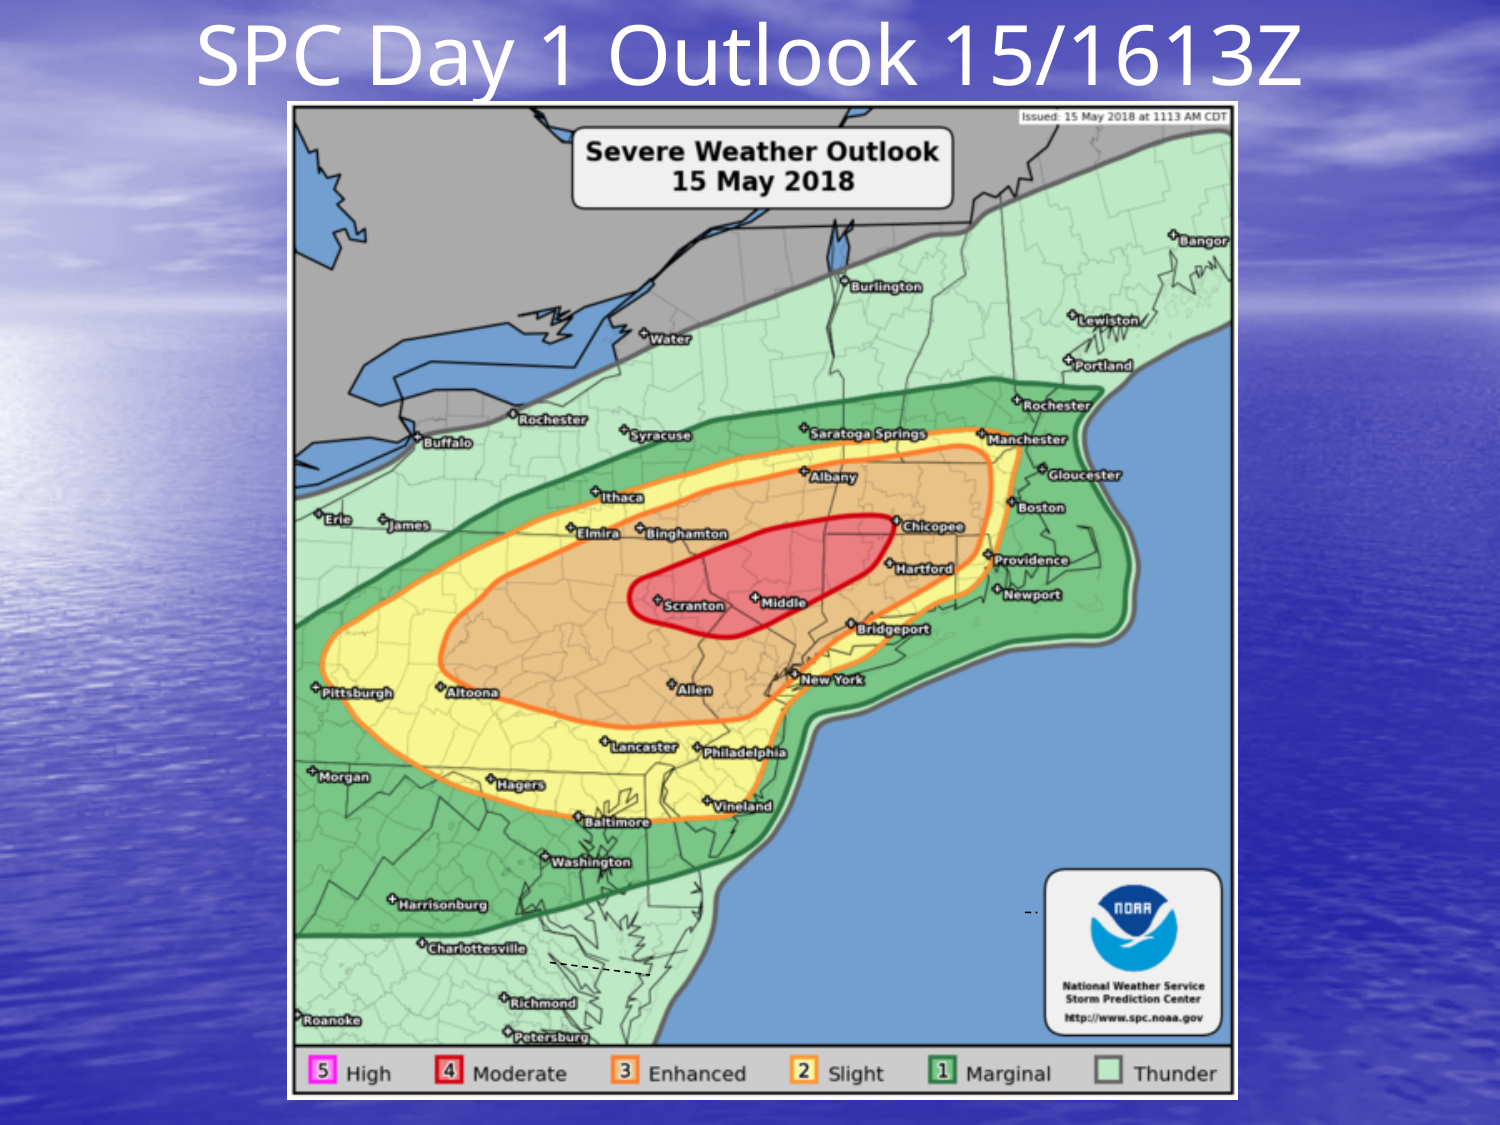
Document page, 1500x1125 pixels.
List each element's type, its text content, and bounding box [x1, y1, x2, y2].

picture [287, 101, 1238, 1100]
title SPC Day 1 Outlook 15/1613Z [75, 0, 1425, 105]
